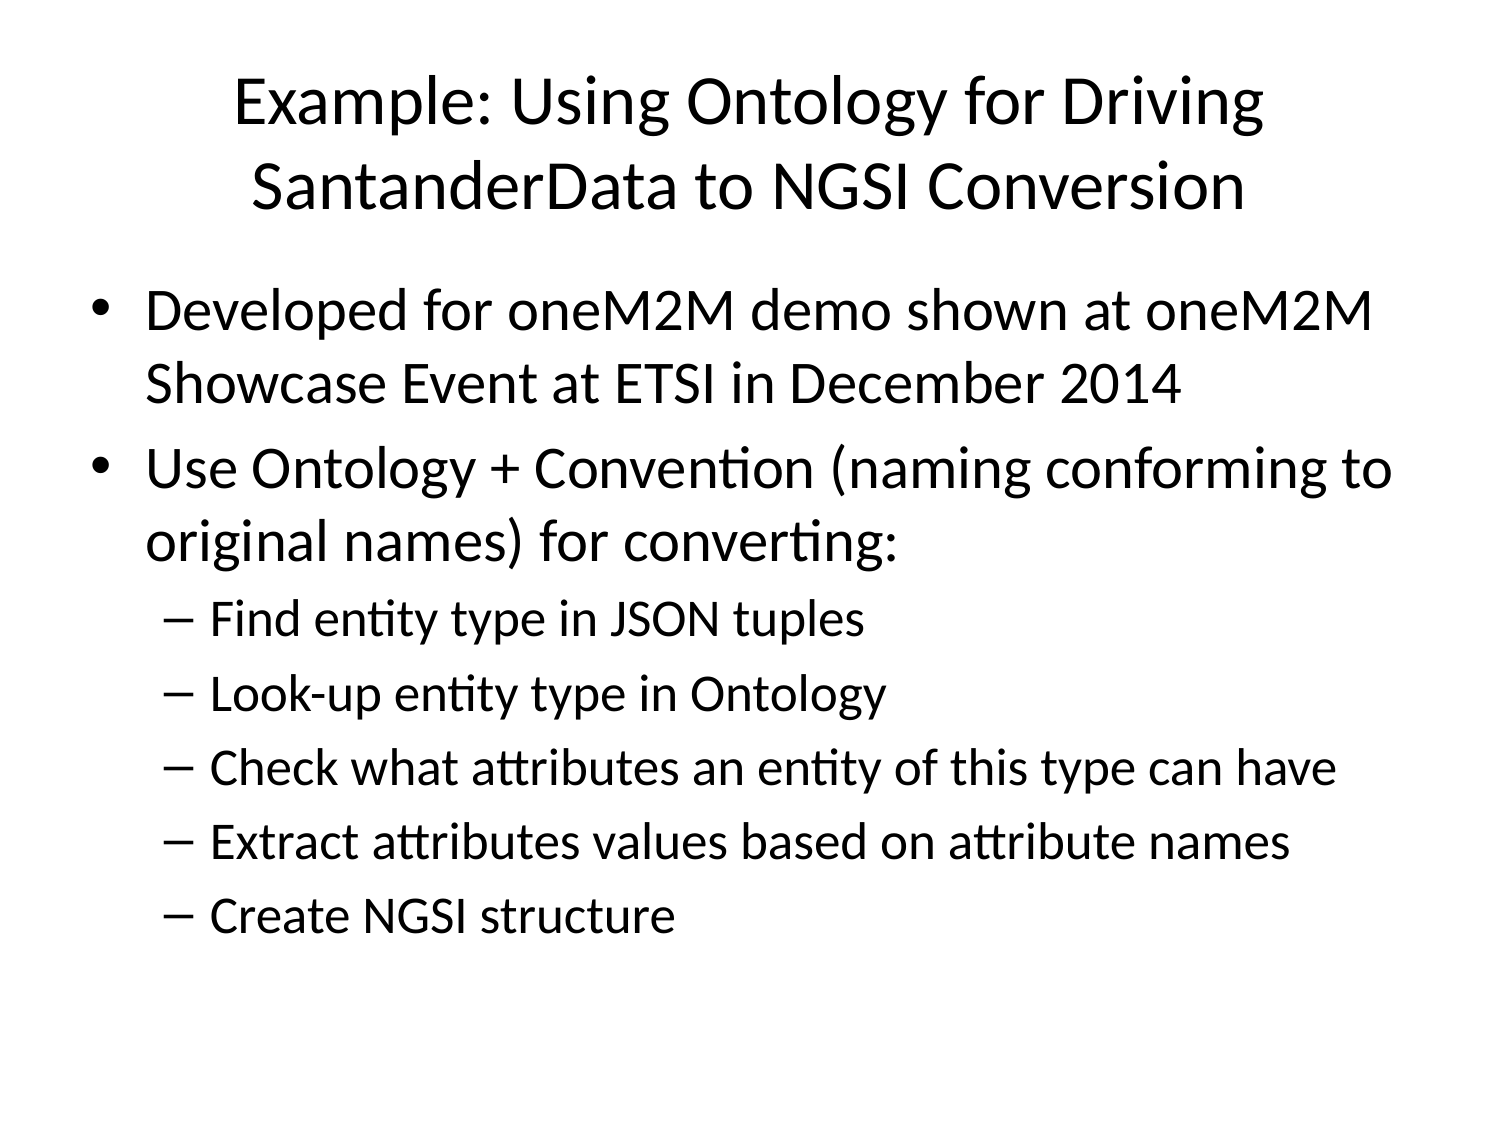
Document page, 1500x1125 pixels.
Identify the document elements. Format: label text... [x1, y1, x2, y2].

title Example: Using Ontology for Driving SantanderData to NGSI Conversion [75, 45, 1425, 233]
list Developed for oneM2M demo shown at oneM2M Showcase Event at ETSI in December 2014 Use Ontology + Convention (naming conforming to original names) for converting: Find entity type in JSON tuples Look-up entity type in Ontology Check what attributes an entity of this type can have Extract attributes values based on attribute names Create NGSI structure [75, 262, 1425, 1005]
